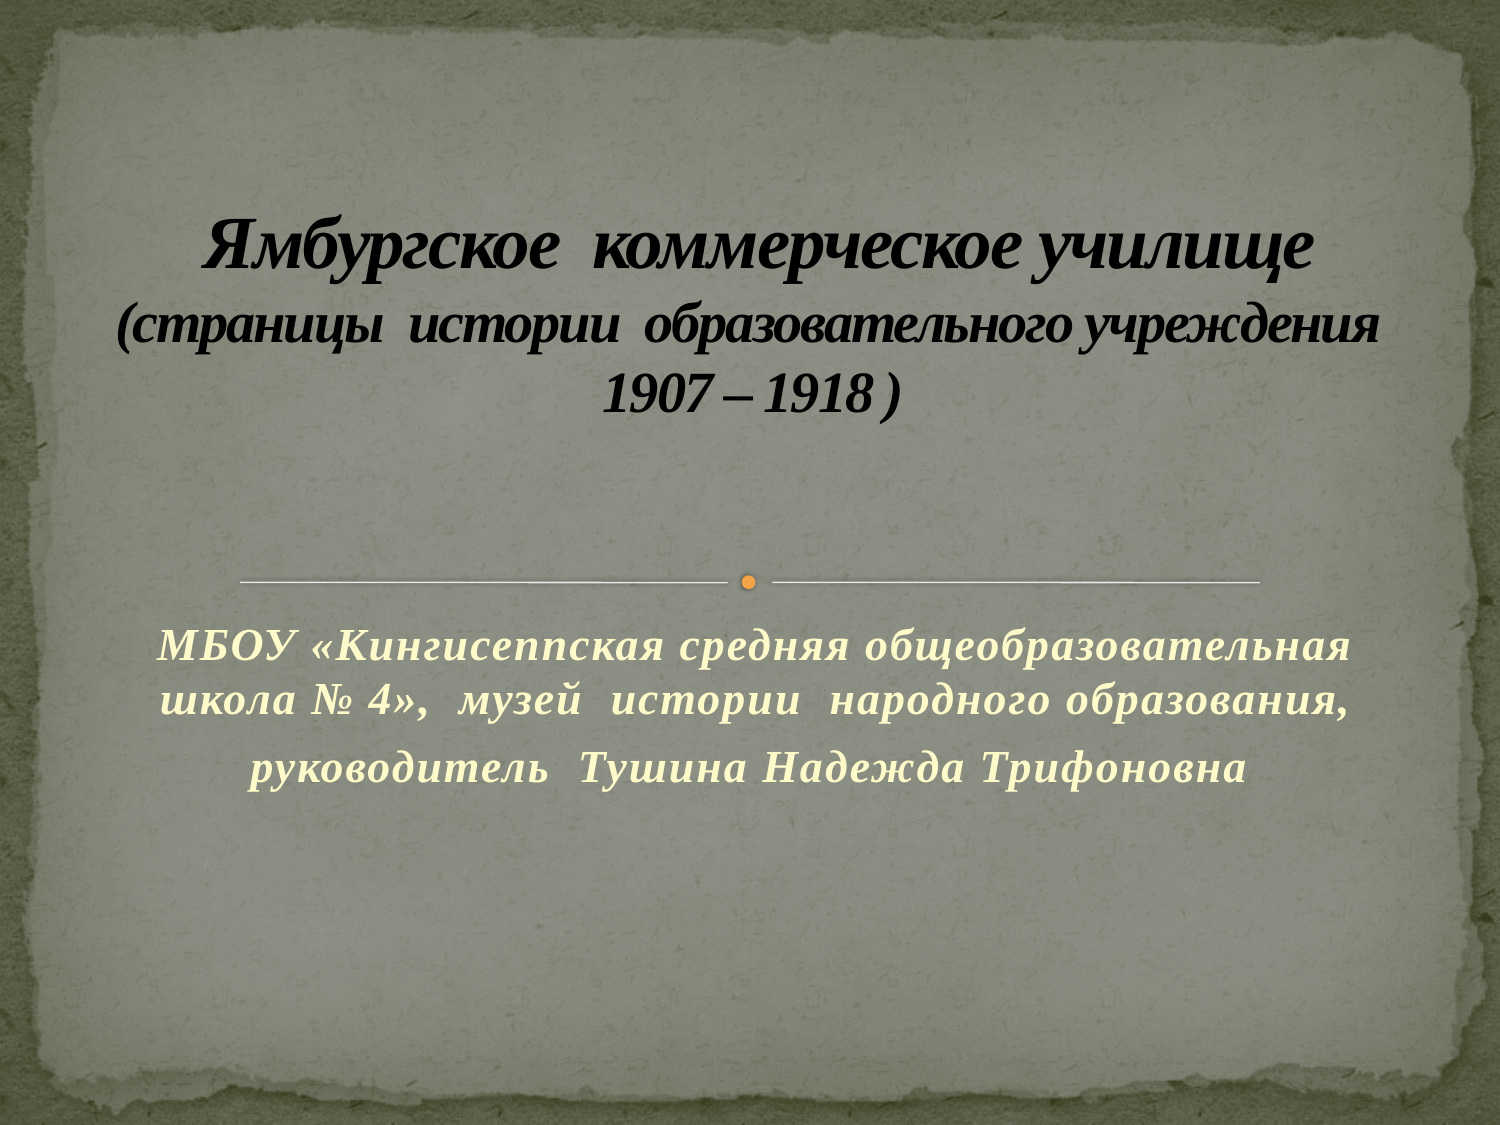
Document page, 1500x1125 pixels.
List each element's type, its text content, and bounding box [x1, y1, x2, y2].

title Ямбургское коммерческое училище (страницы истории образовательного учреждения 1907 – 1918 ) [81, 35, 1438, 432]
subtitle МБОУ «Кингисеппская средняя общеобразовательная школа № 4», музей истории народного образования, руководитель Тушина Надежда Трифоновна [75, 606, 1438, 795]
